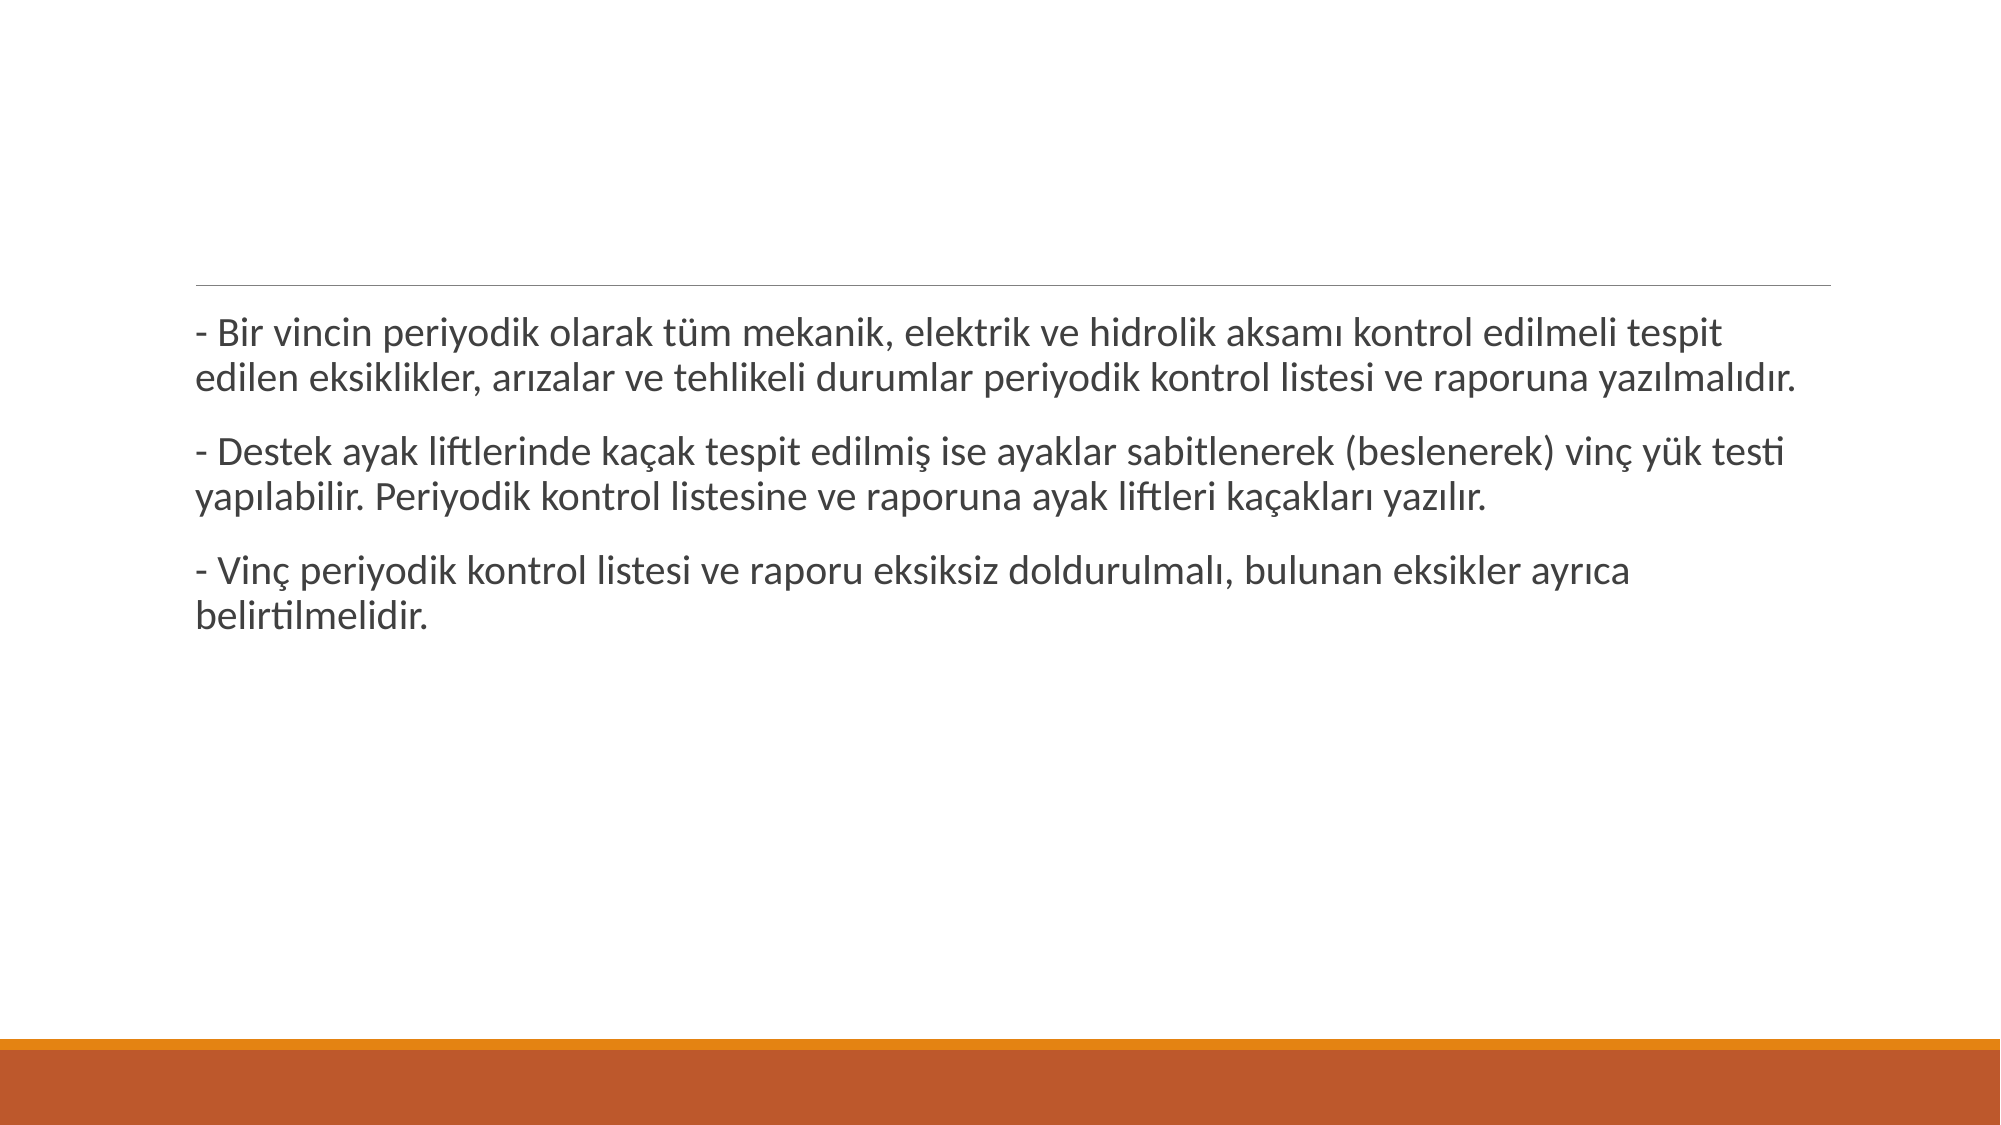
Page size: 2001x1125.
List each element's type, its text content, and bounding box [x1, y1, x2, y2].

list - Bir vincin periyodik olarak tüm mekanik, elektrik ve hidrolik aksamı kontrol edilmeli tespit edilen eksiklikler, arızalar ve tehlikeli durumlar periyodik kontrol listesi ve raporuna yazılmalıdır. - Destek ayak liftlerinde kaçak tespit edilmiş ise ayaklar sabitlenerek (beslenerek) vinç yük testi yapılabilir. Periyodik kontrol listesine ve raporuna ayak liftleri kaçakları yazılır. - Vinç periyodik kontrol listesi ve raporu eksiksiz doldurulmalı, bulunan eksikler ayrıca belirtilmelidir. [180, 302, 1830, 963]
